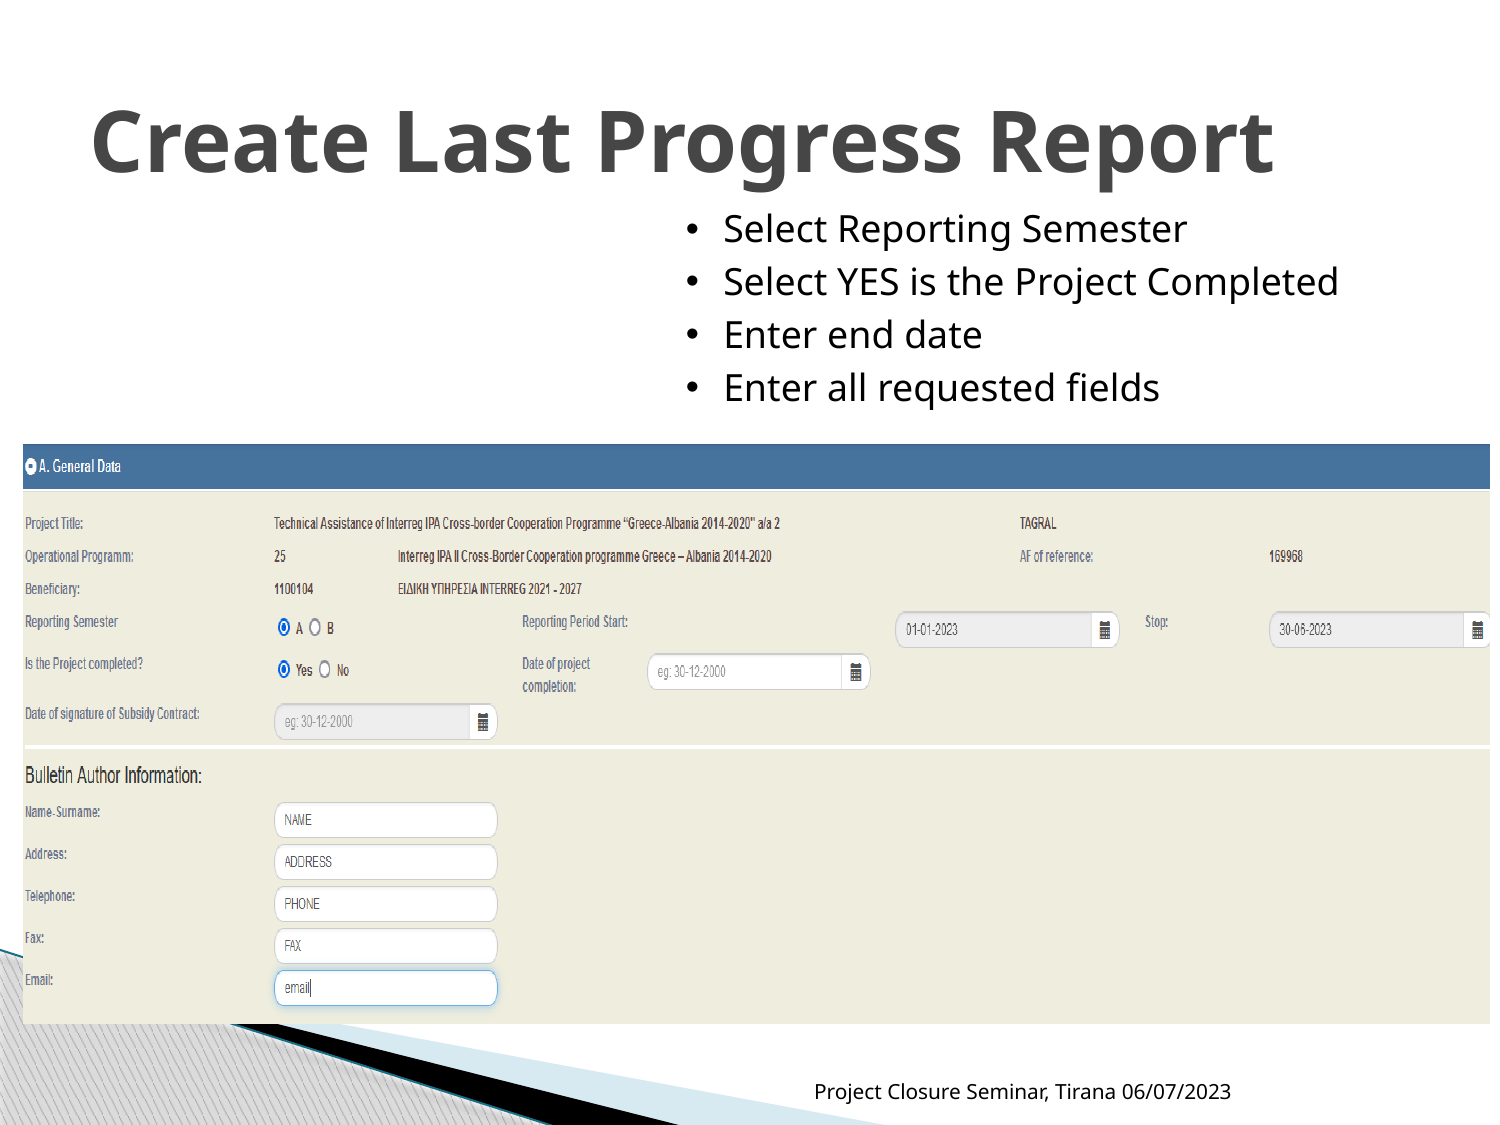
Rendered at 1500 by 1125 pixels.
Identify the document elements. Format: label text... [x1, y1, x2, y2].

text_box Select Reporting Semester Select YES is the Project Completed Enter end date Enter all requested fields [652, 202, 1403, 417]
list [22, 444, 1490, 1024]
title Create Last Progress Report [75, 45, 1425, 233]
footer Project Closure Seminar, Tirana 06/07/2023 [718, 1051, 1247, 1112]
